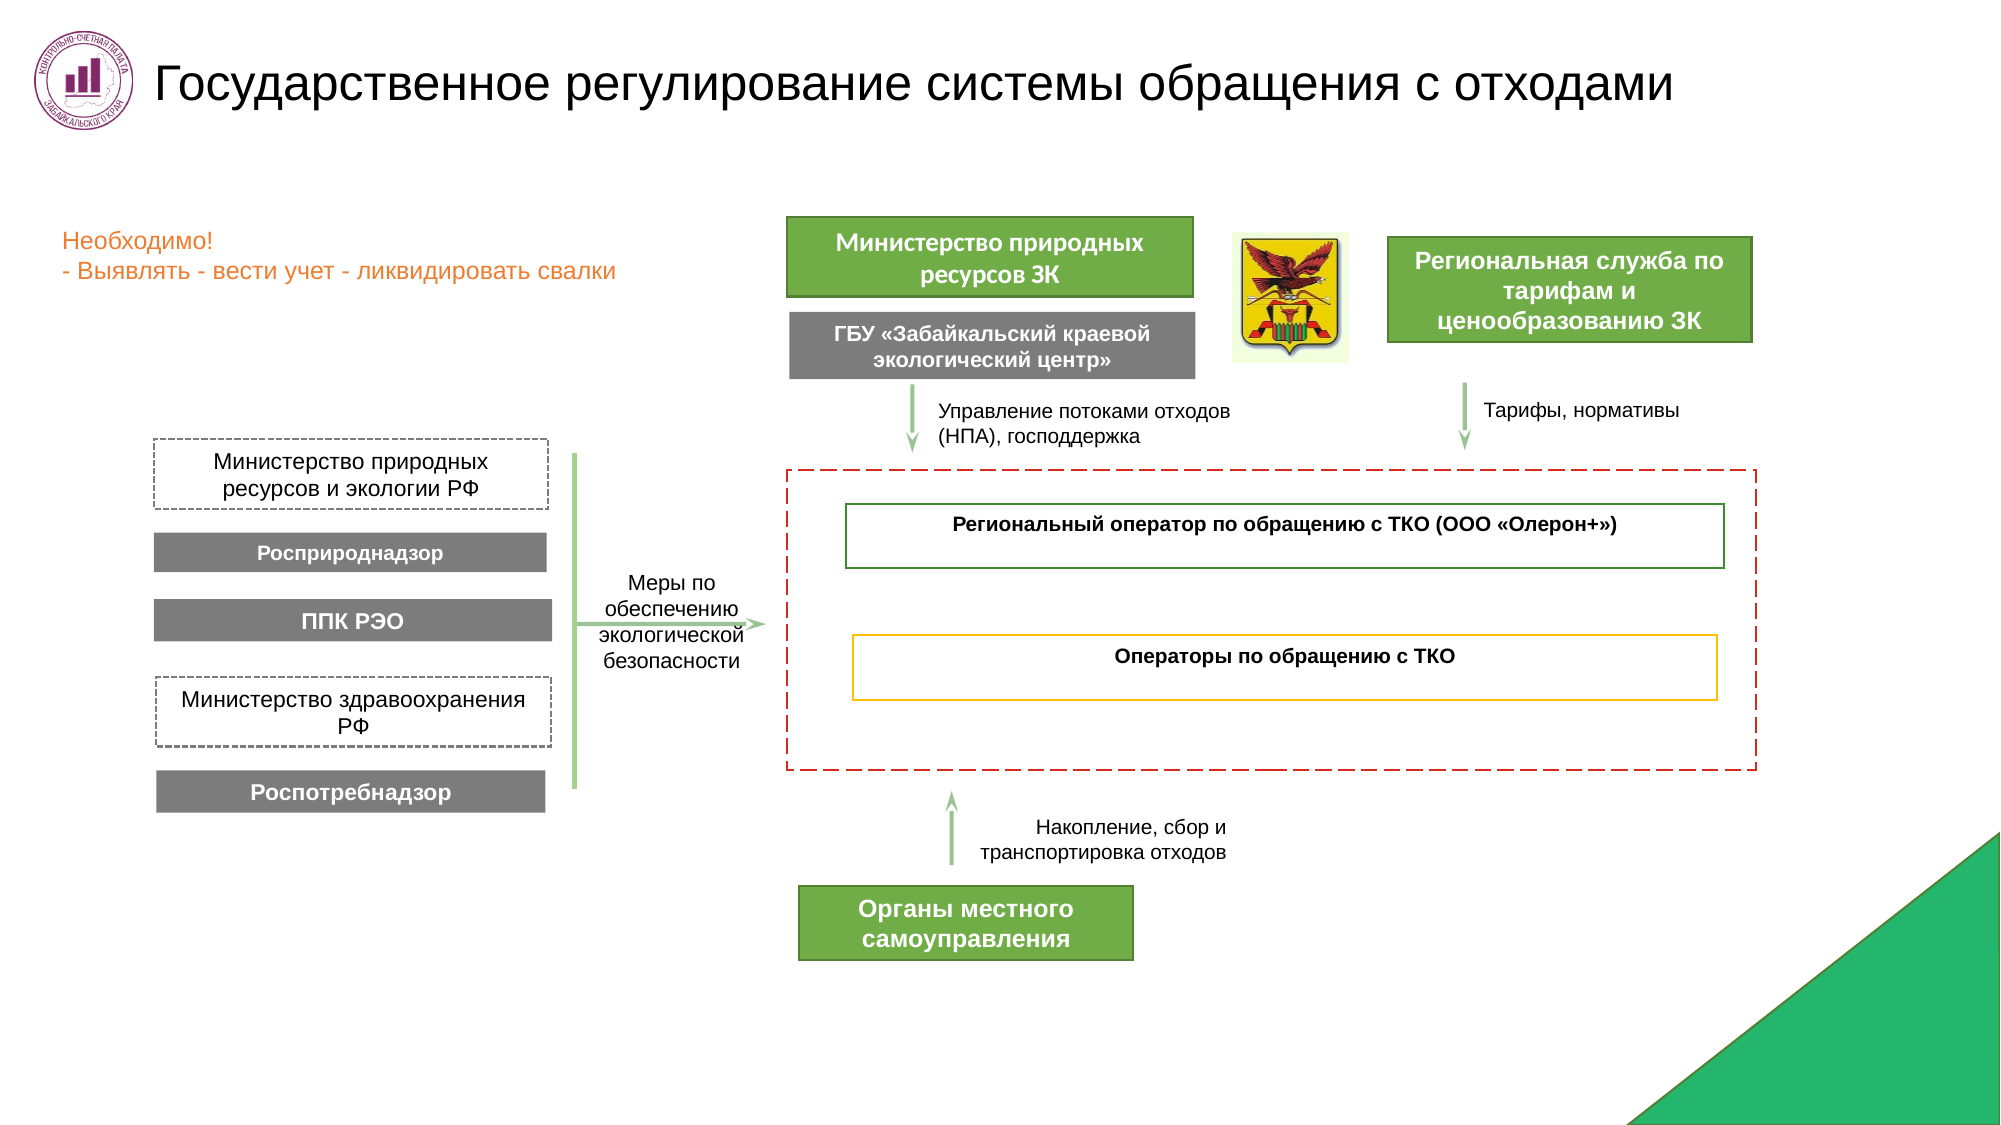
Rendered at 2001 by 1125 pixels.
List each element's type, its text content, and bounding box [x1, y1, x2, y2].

picture [34, 31, 133, 130]
text_box [1626, 831, 2000, 1125]
title Государственное регулирование системы обращения с отходами [139, 22, 1865, 148]
text_box Необходимо! - Выявлять - вести учет - ликвидировать свалки [47, 217, 153, 293]
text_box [153, 216, 1800, 962]
